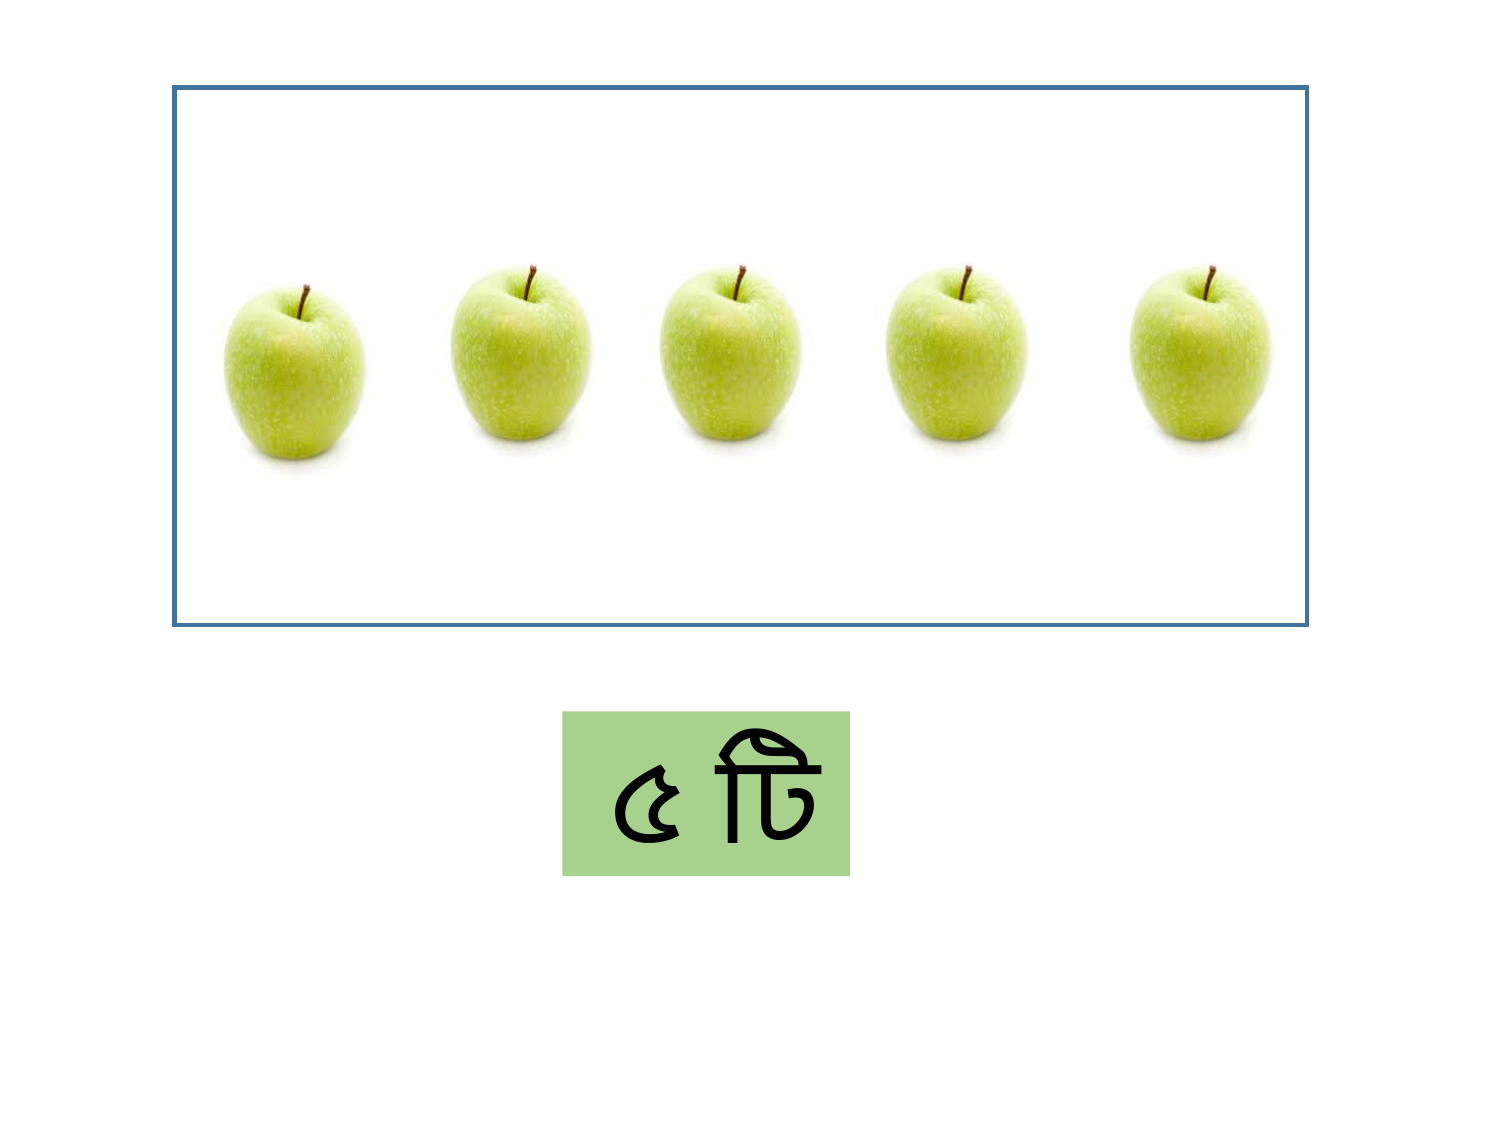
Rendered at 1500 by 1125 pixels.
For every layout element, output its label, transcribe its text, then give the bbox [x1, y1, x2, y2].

text_box ৫ টি [562, 711, 850, 877]
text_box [165, 87, 1351, 625]
